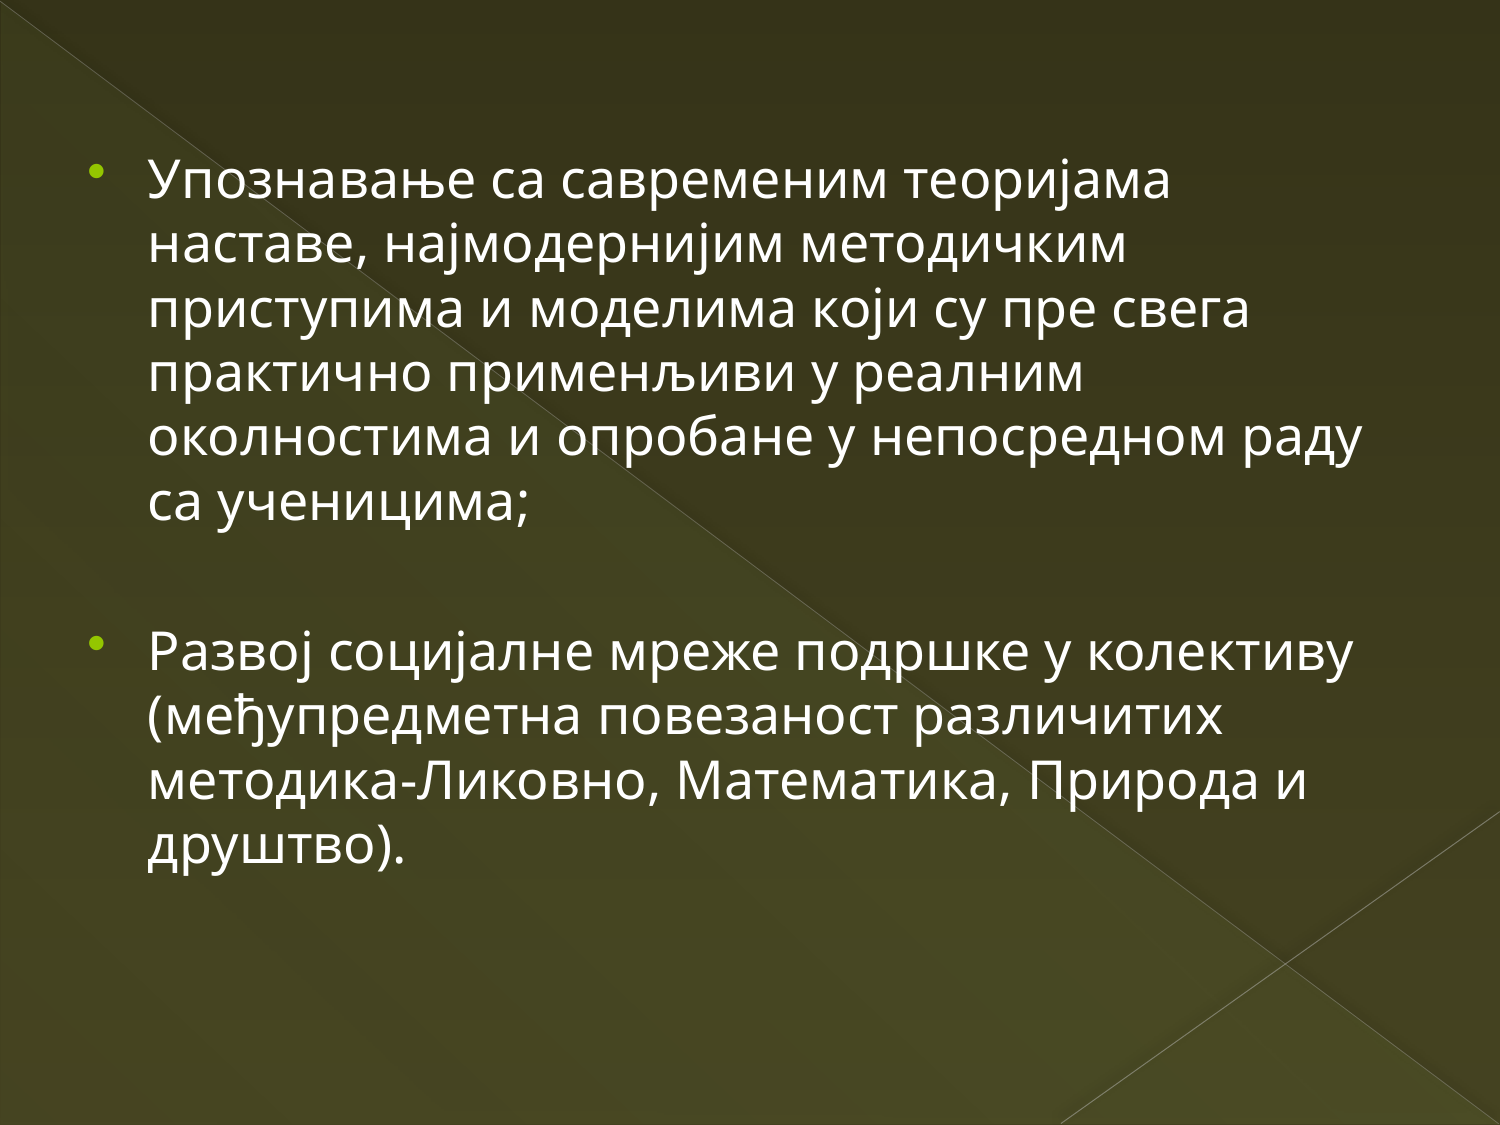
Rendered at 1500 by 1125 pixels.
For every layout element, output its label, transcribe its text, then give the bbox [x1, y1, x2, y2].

list Упознавање са савременим теоријама наставе, најмодернијим методичким приступима и моделима који су пре свега практично применљиви у реалним околностима и опробане у непосредном раду са ученицима; Развој социјалне мреже подршке у колективу (међупредметна повезаност различитих методика-Ликовно, Математика, Природа и друштво). [64, 137, 1415, 888]
